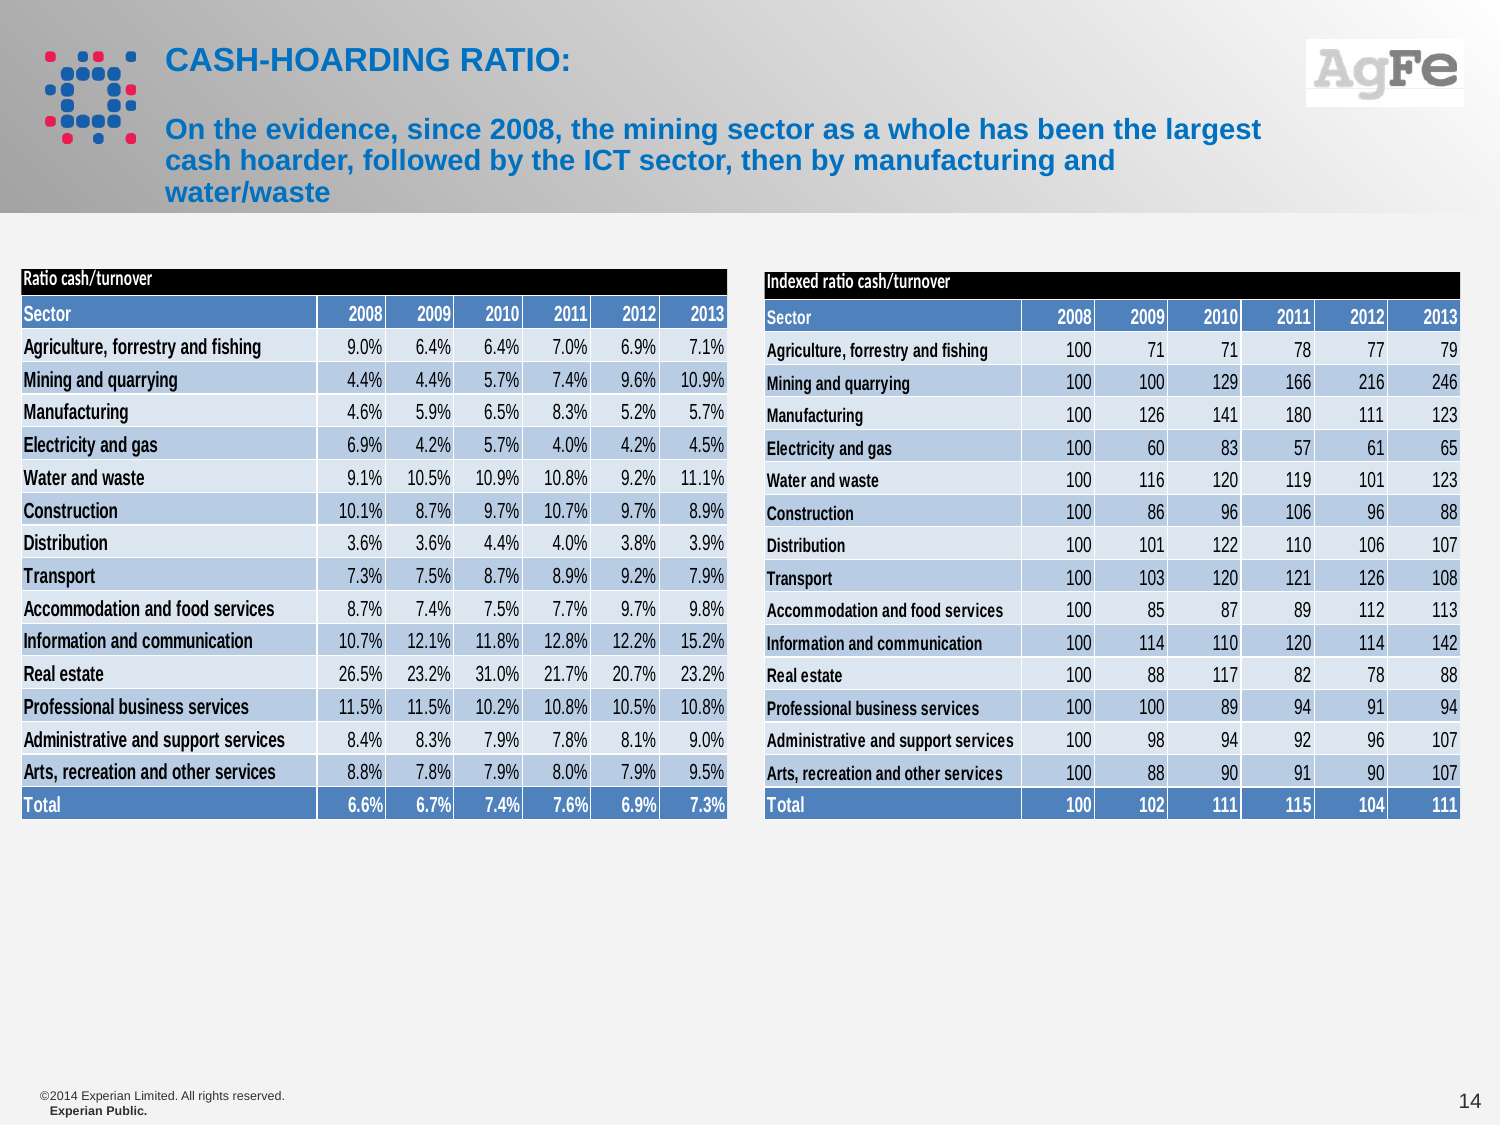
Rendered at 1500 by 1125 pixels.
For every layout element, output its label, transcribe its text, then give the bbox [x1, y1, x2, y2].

text_box CASH-HOARDING RATIO: On the evidence, since 2008, the mining sector as a whole has been the largest cash hoarder, followed by the ICT sector, then by manufacturing and water/waste [153, 36, 1302, 210]
picture [763, 271, 1462, 821]
picture [38, 43, 145, 154]
title [1302, 36, 1463, 201]
picture [20, 267, 729, 821]
